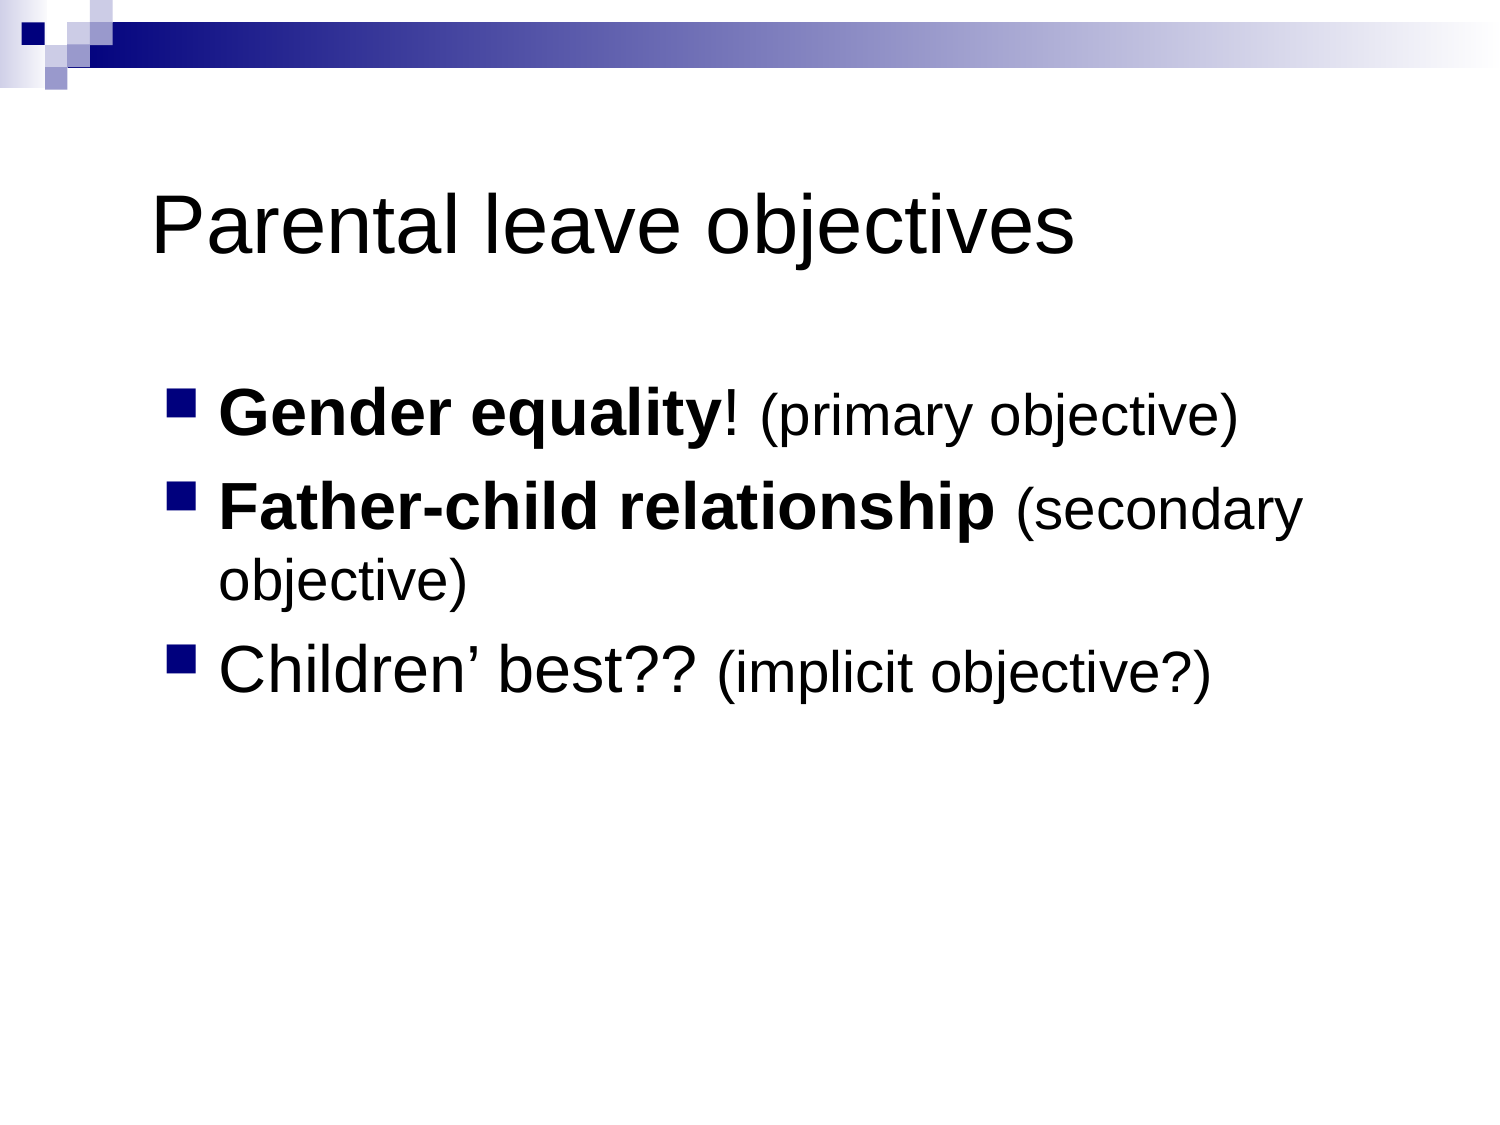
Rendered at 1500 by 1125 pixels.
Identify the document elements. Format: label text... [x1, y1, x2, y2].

list Gender equality! (primary objective) Father-child relationship (secondary objective) Children’ best?? (implicit objective?) [147, 361, 1365, 963]
title Parental leave objectives [135, 101, 1426, 339]
